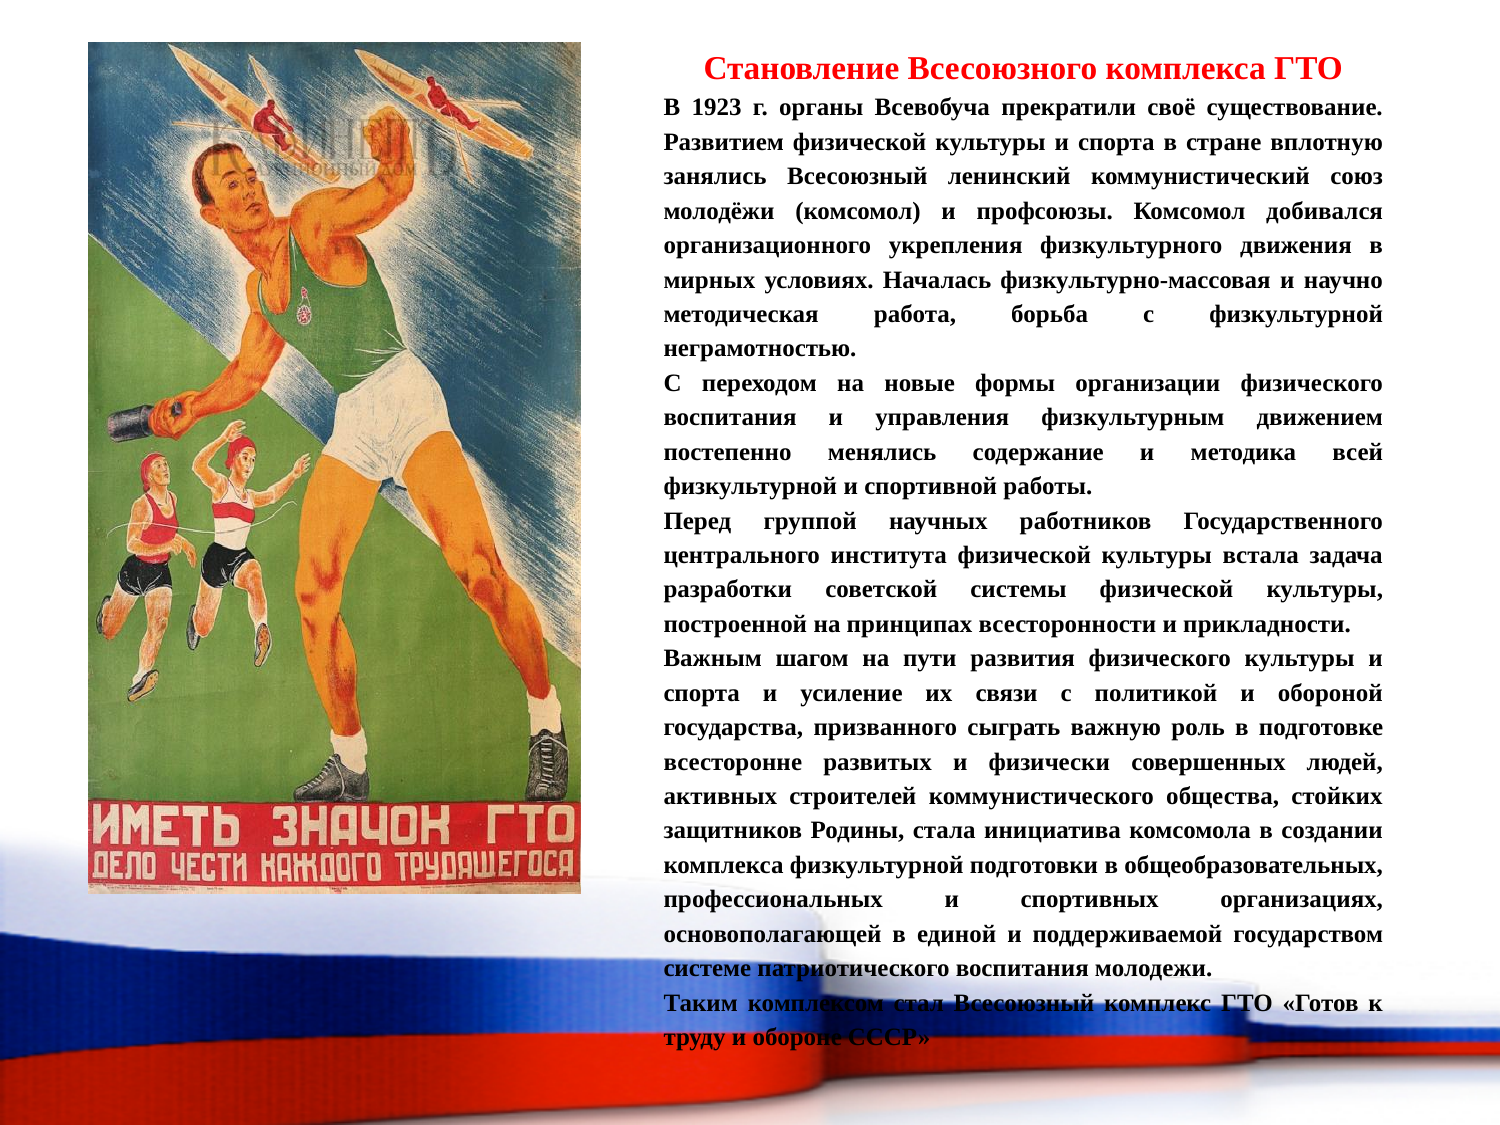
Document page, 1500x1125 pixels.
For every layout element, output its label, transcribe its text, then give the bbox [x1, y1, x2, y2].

picture [0, 0, 1500, 1125]
text_box Становление Всесоюзного комплекса ГТО В 1923 г. органы Всевобуча прекратили своё существование. Развитием физической культуры и спорта в стране вплотную занялись Всесоюзный ленинский коммунистический союз молодёжи (комсомол) и профсоюзы. Комсомол добивался организационного укрепления физкультурного движения в мирных условиях. Началась физкультурно-массовая и научно методическая работа, борьба с физкультурной неграмотностью. С переходом на новые формы организации физического воспитания и управления физкультурным движением постепенно менялись содержание и методика всей физкультурной и спортивной работы. Перед группой научных работников Государственного центрального института физической культуры встала задача разработки советской системы физической культуры, построенной на принципах всесторонности и прикладности. Важным шагом на пути развития физического культуры и спорта и усиление их связи с политикой и обороной государства, призванного сыграть важную роль в подготовке всесторонне развитых и физически совершенных людей, активных строителей коммунистического общества, стойких защитников Родины, стала инициатива комсомола в создании комплекса физкультурной подготовки в общеобразовательных, профессиональных и спортивных организациях, основополагающей в единой и поддерживаемой государством системе патриотического воспитания молодежи. Таким комплексом стал Всесоюзный комплекс ГТО «Готов к труду и обороне СССР» [648, 33, 1399, 1058]
